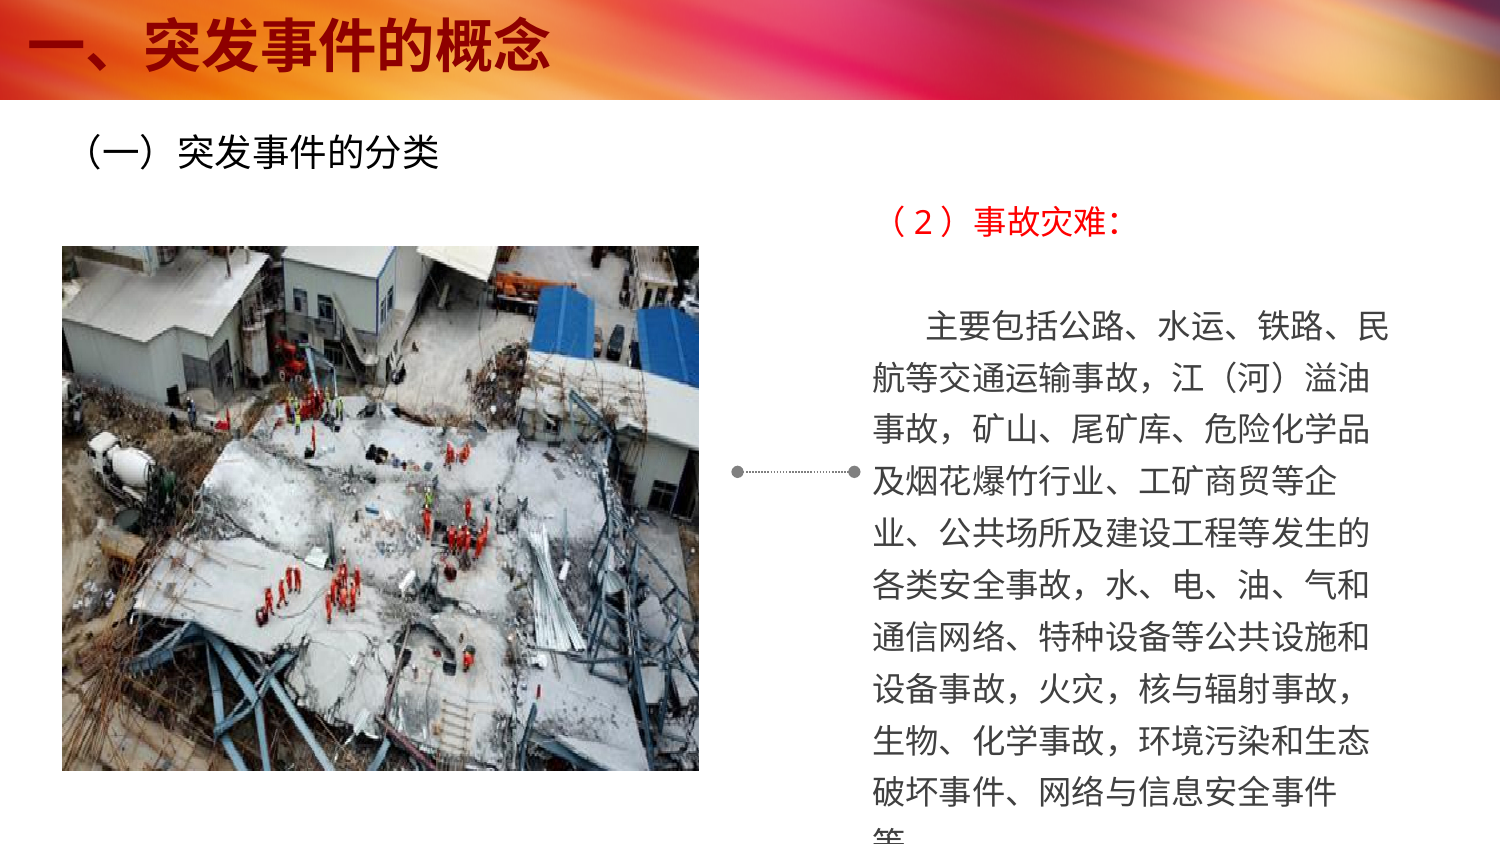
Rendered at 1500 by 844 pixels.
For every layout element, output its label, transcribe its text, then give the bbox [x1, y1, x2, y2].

text_box （2）事故灾难： 主要包括公路、水运、铁路、民航等交通运输事故，江（河）溢油事故，矿山、尾矿库、危险化学品及烟花爆竹行业、工矿商贸等企业、公共场所及建设工程等发生的各类安全事故，水、电、油、气和通信网络、特种设备等公共设施和设备事故，火灾，核与辐射事故，生物、化学事故，环境污染和生态破坏事件、网络与信息安全事件等。 [862, 184, 1413, 713]
title 一、突发事件的概念 [12, 9, 1363, 73]
picture [0, 0, 1500, 100]
picture [62, 246, 699, 771]
text_box （一）突发事件的分类 [50, 121, 550, 182]
